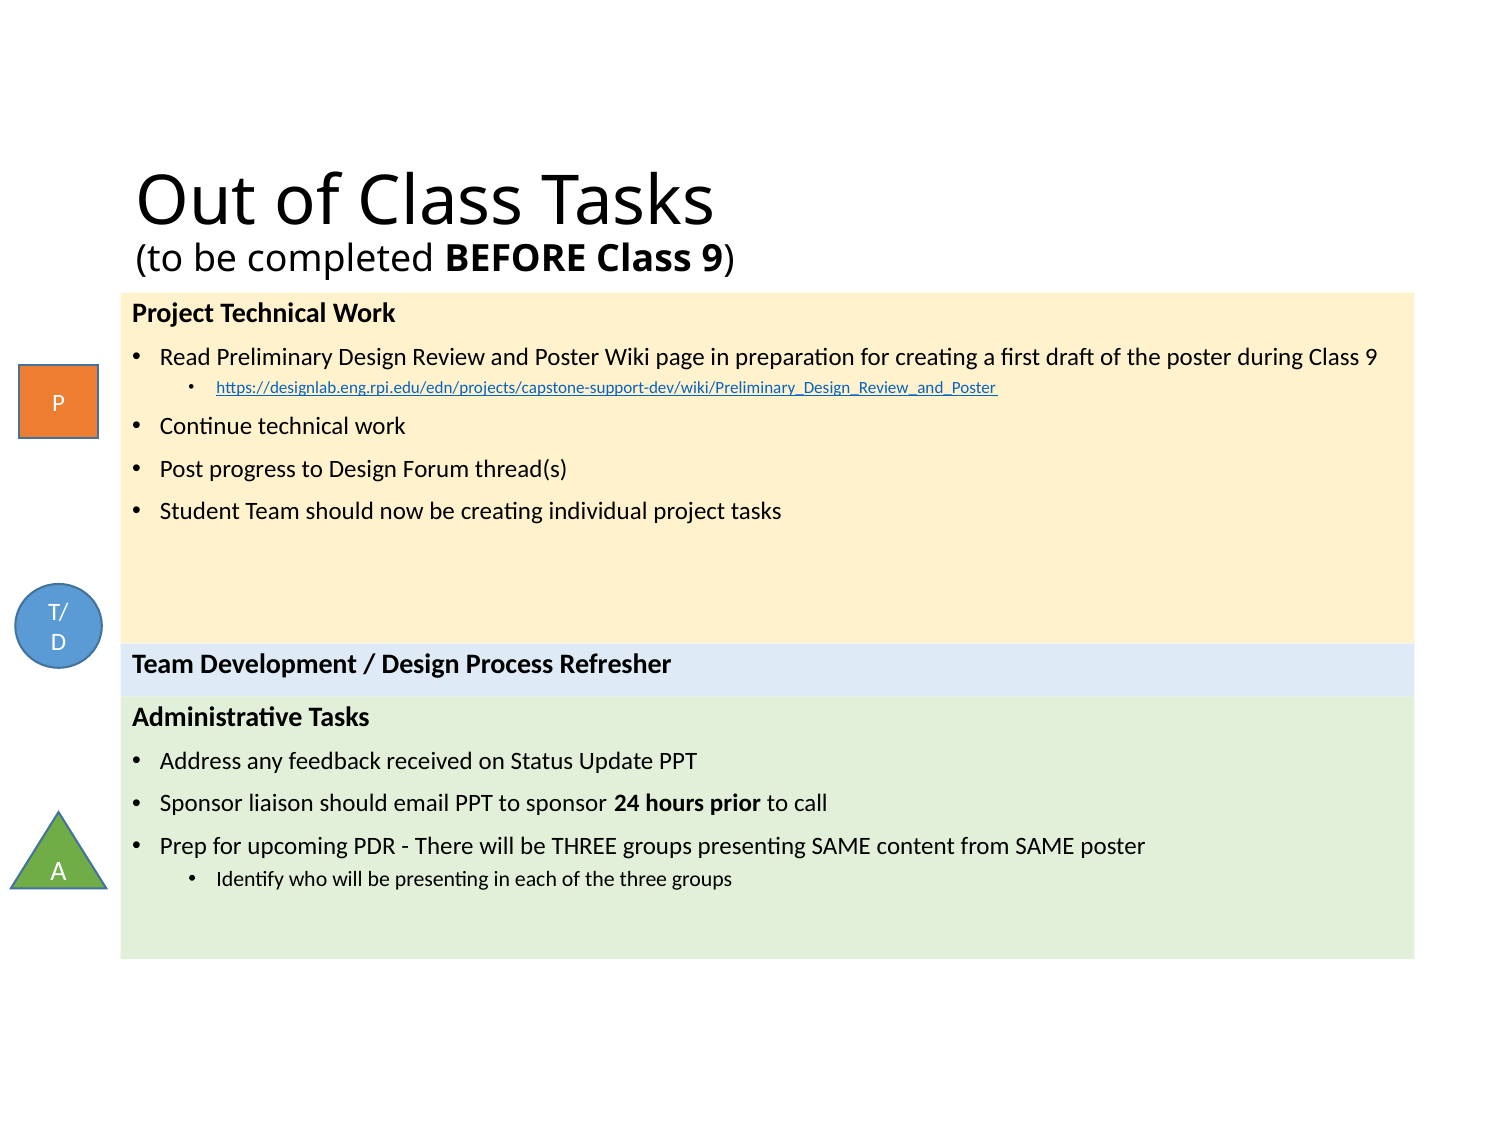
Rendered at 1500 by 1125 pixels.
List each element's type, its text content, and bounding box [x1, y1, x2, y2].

text_box Administrative Tasks Address any feedback received on Status Update PPT Sponsor liaison should email PPT to sponsor 24 hours prior to call Prep for upcoming PDR - There will be THREE groups presenting SAME content from SAME poster Identify who will be presenting in each of the three groups [120, 696, 1415, 960]
text_box A [9, 810, 109, 890]
title Out of Class Tasks (to be completed BEFORE Class 9) [120, 150, 1415, 292]
text_box P [18, 364, 99, 439]
text_box Project Technical Work Read Preliminary Design Review and Poster Wiki page in preparation for creating a first draft of the poster during Class 9 https://designlab.eng.rpi.edu/edn/projects/capstone-support-dev/wiki/Preliminary_Design_Review_and_Poster Continue technical work Post progress to Design Forum thread(s) Student Team should now be creating individual project tasks [120, 292, 1415, 643]
text_box T/D [14, 582, 103, 669]
text_box Team Development / Design Process Refresher [120, 643, 1415, 696]
